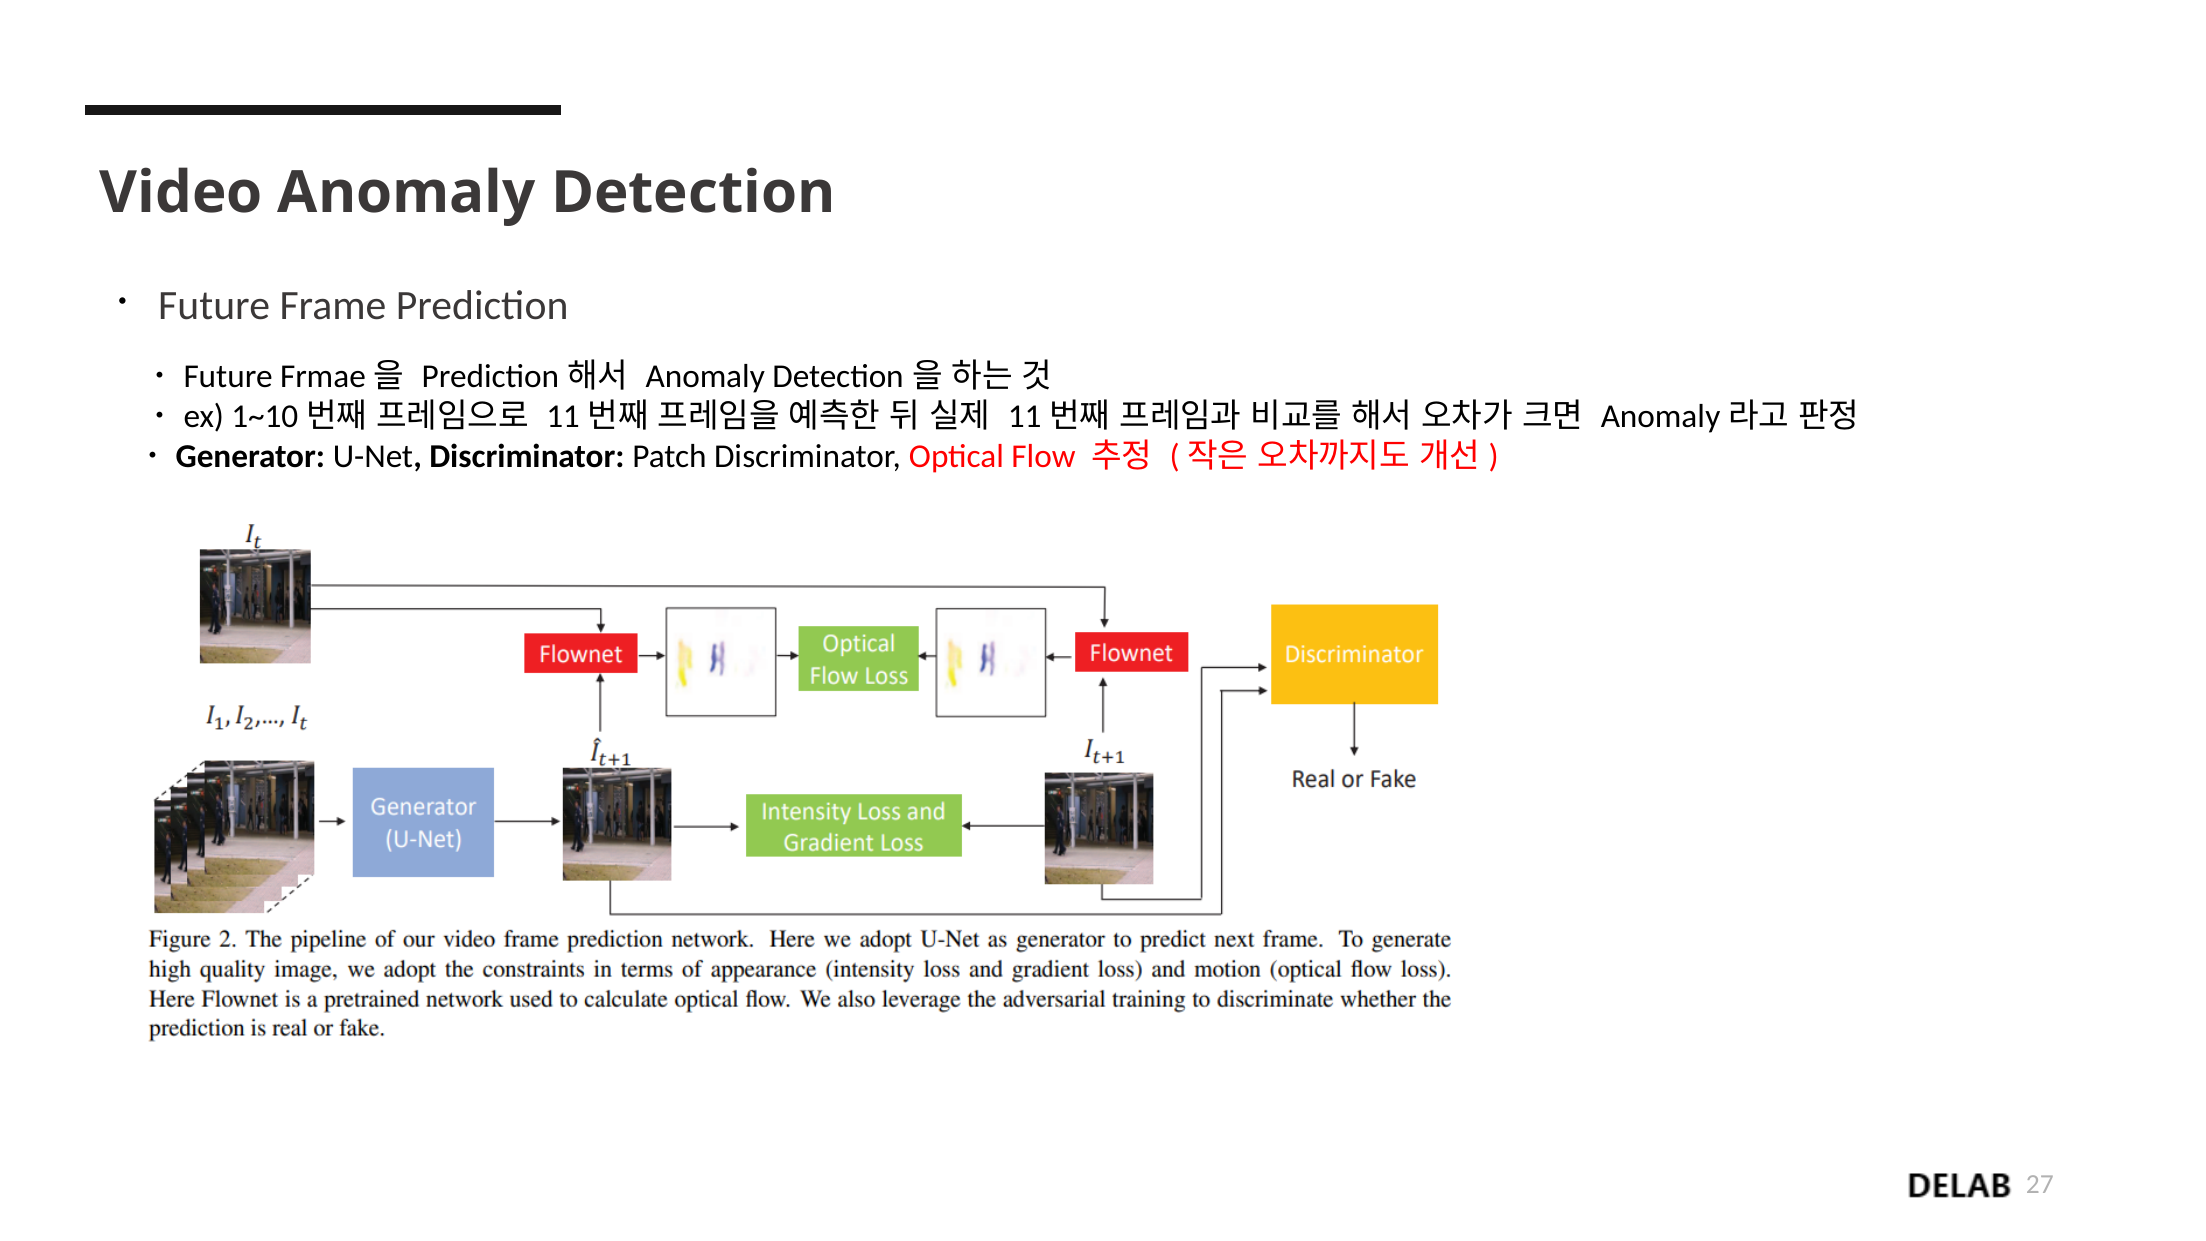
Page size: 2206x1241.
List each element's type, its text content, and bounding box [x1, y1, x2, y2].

text_box Video Anomaly Detection ㆍFuture Frame Prediction ㆍFuture Frmae을 Prediction해서 Anomaly Detection을 하는 것 ㆍex) 1~10번째 프레임으로 11번째 프레임을 예측한 뒤 실제 11번째 프레임과 비교를 해서 오차가 크면 Anomaly라고 판정 ㆍGenerator: U-Net, Discriminator: Patch Discriminator, Optical Flow 추정 (작은 오차까지도 개선) [85, 146, 2130, 482]
picture [130, 517, 1486, 1056]
text_box [84, 105, 561, 115]
picture [1897, 1157, 2018, 1217]
slide_number 27 [1557, 1149, 2054, 1216]
